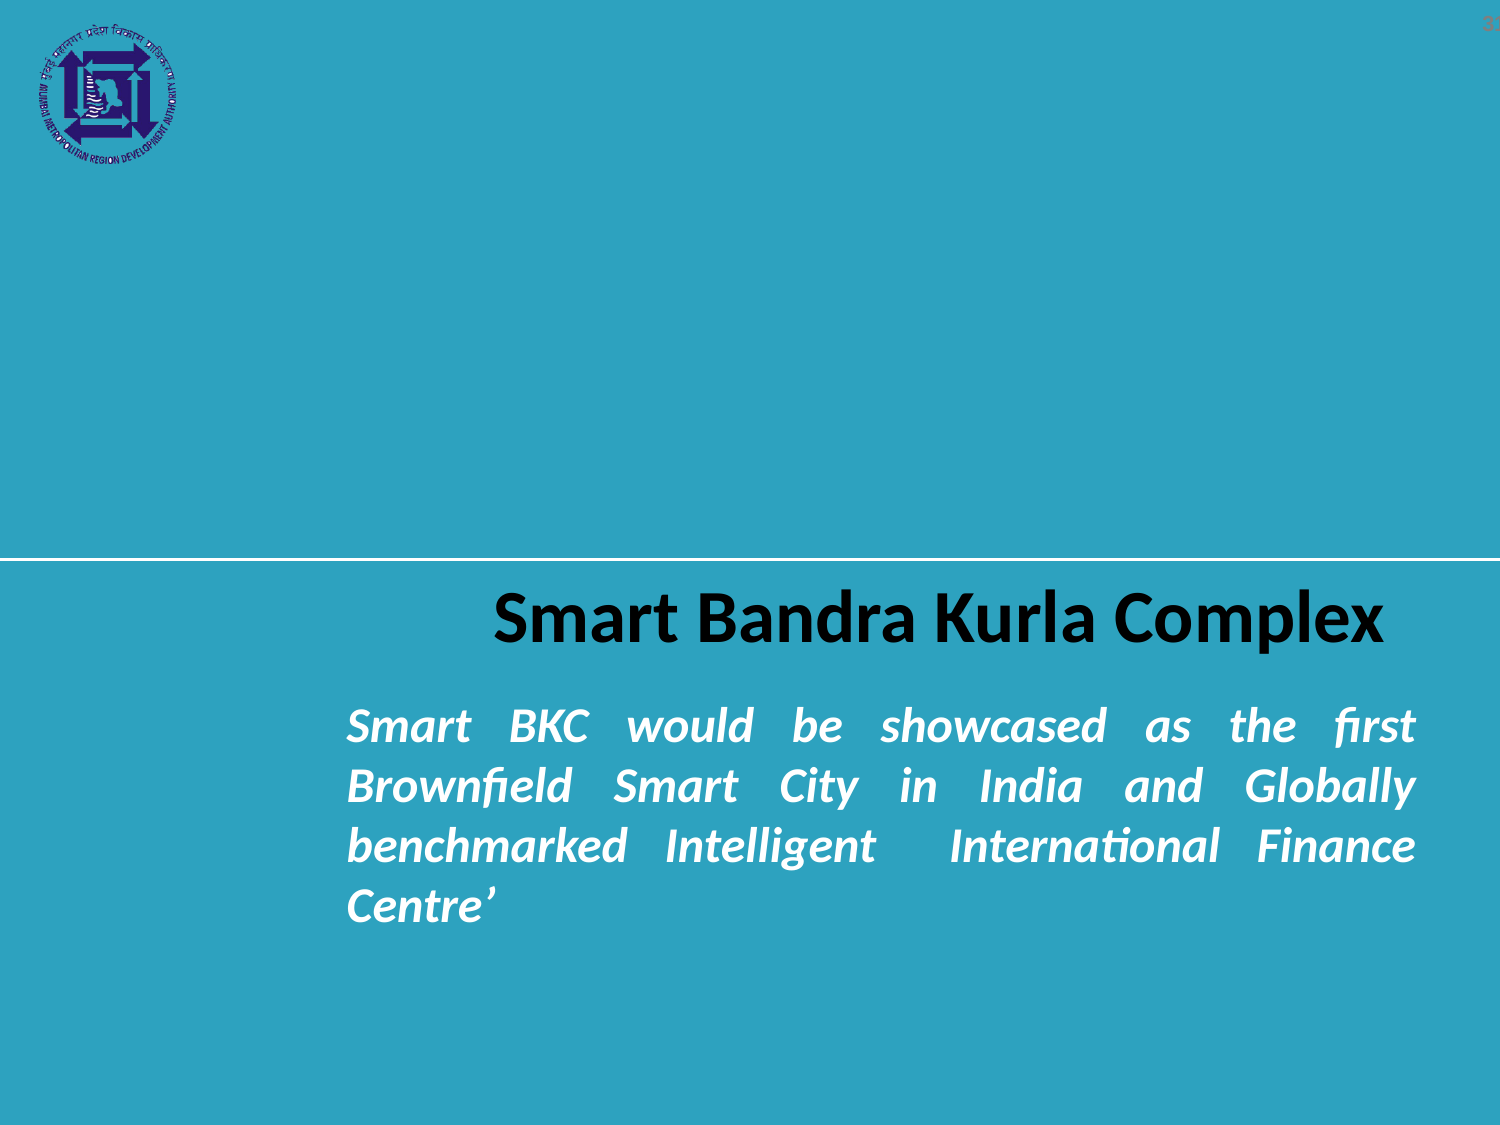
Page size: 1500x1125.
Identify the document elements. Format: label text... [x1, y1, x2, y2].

text_box Smart BKC would be showcased as the first Brownfield Smart City in India and Globally benchmarked Intelligent International Finance Centre’ [331, 684, 1432, 940]
picture [39, 24, 176, 164]
title Smart Bandra Kurla Complex [31, 559, 1401, 710]
